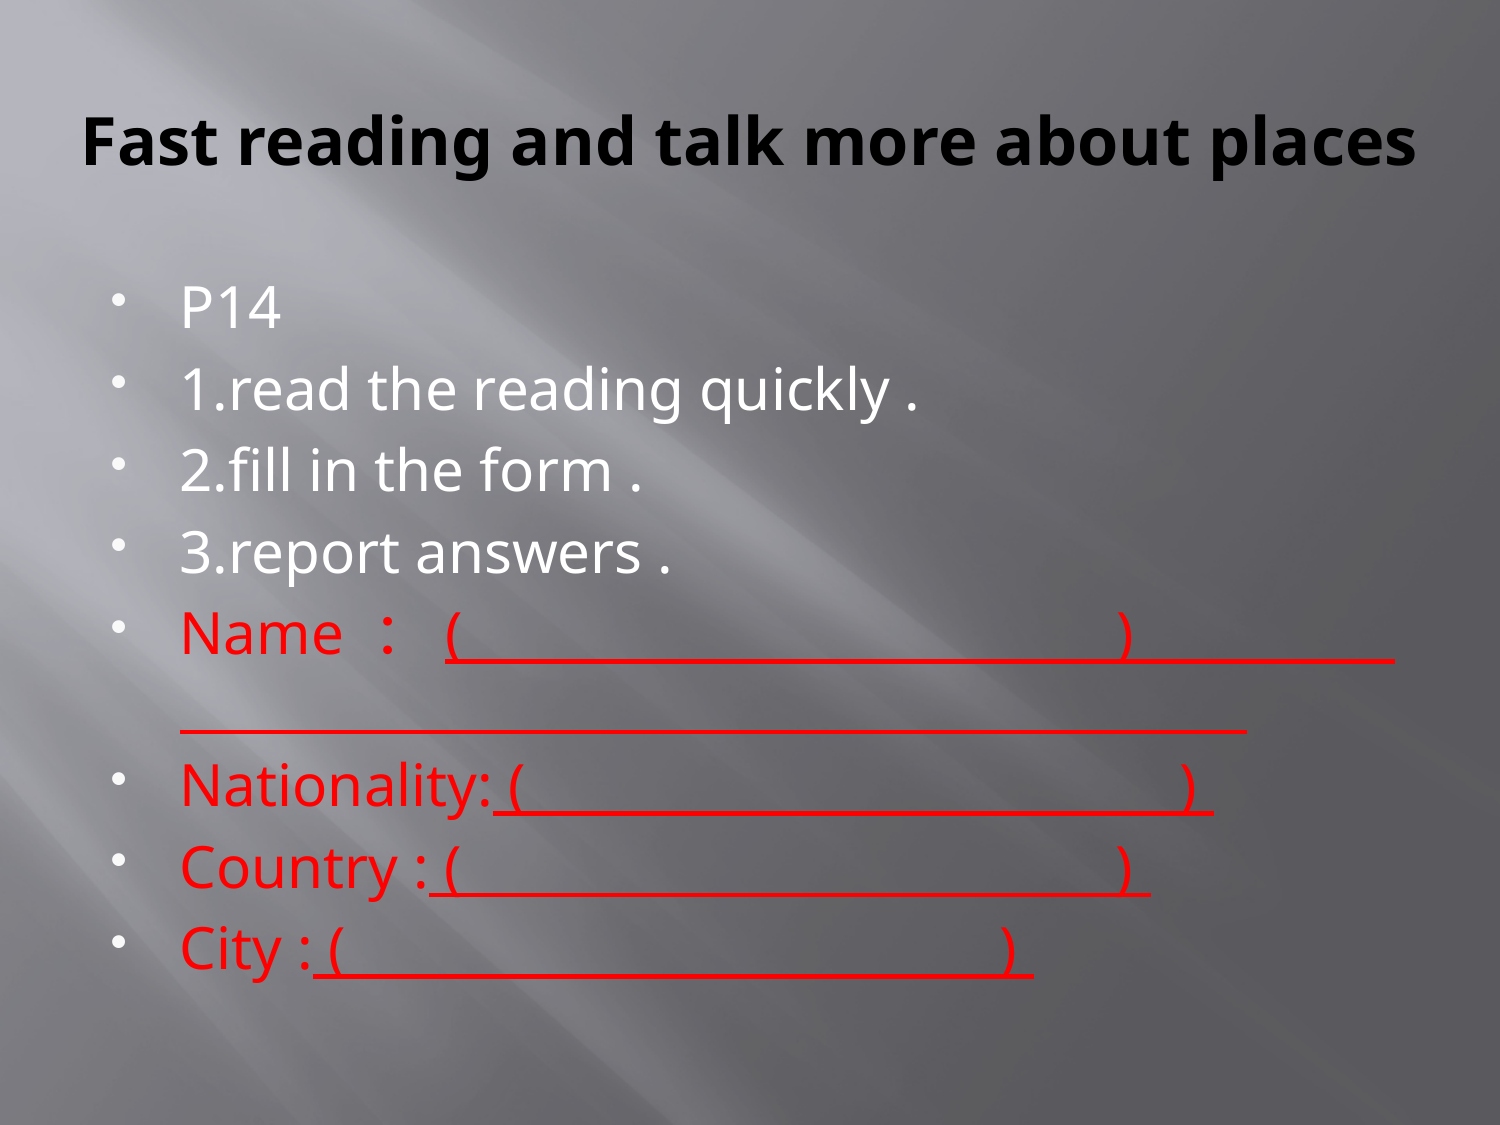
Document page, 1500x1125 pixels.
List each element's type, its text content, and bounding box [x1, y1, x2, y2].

list P14 1.read the reading quickly . 2.fill in the form . 3.report answers . Name ：( ) Nationality: ( ) Country : ( ) City : ( ) [75, 262, 1425, 1035]
title Fast reading and talk more about places [0, 45, 1500, 233]
